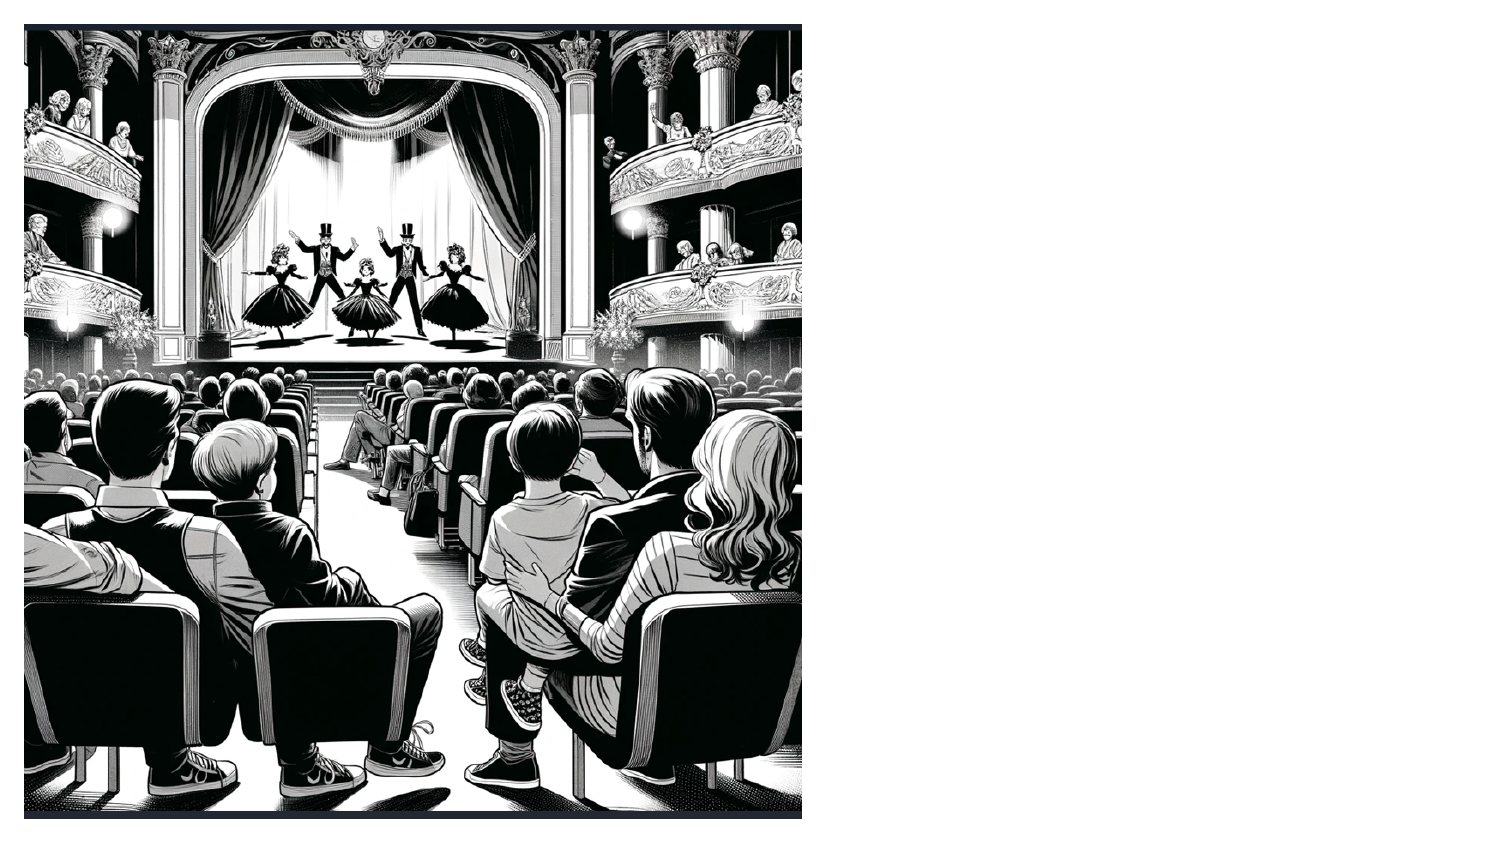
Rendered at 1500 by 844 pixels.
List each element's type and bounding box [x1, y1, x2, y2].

picture [24, 24, 802, 819]
